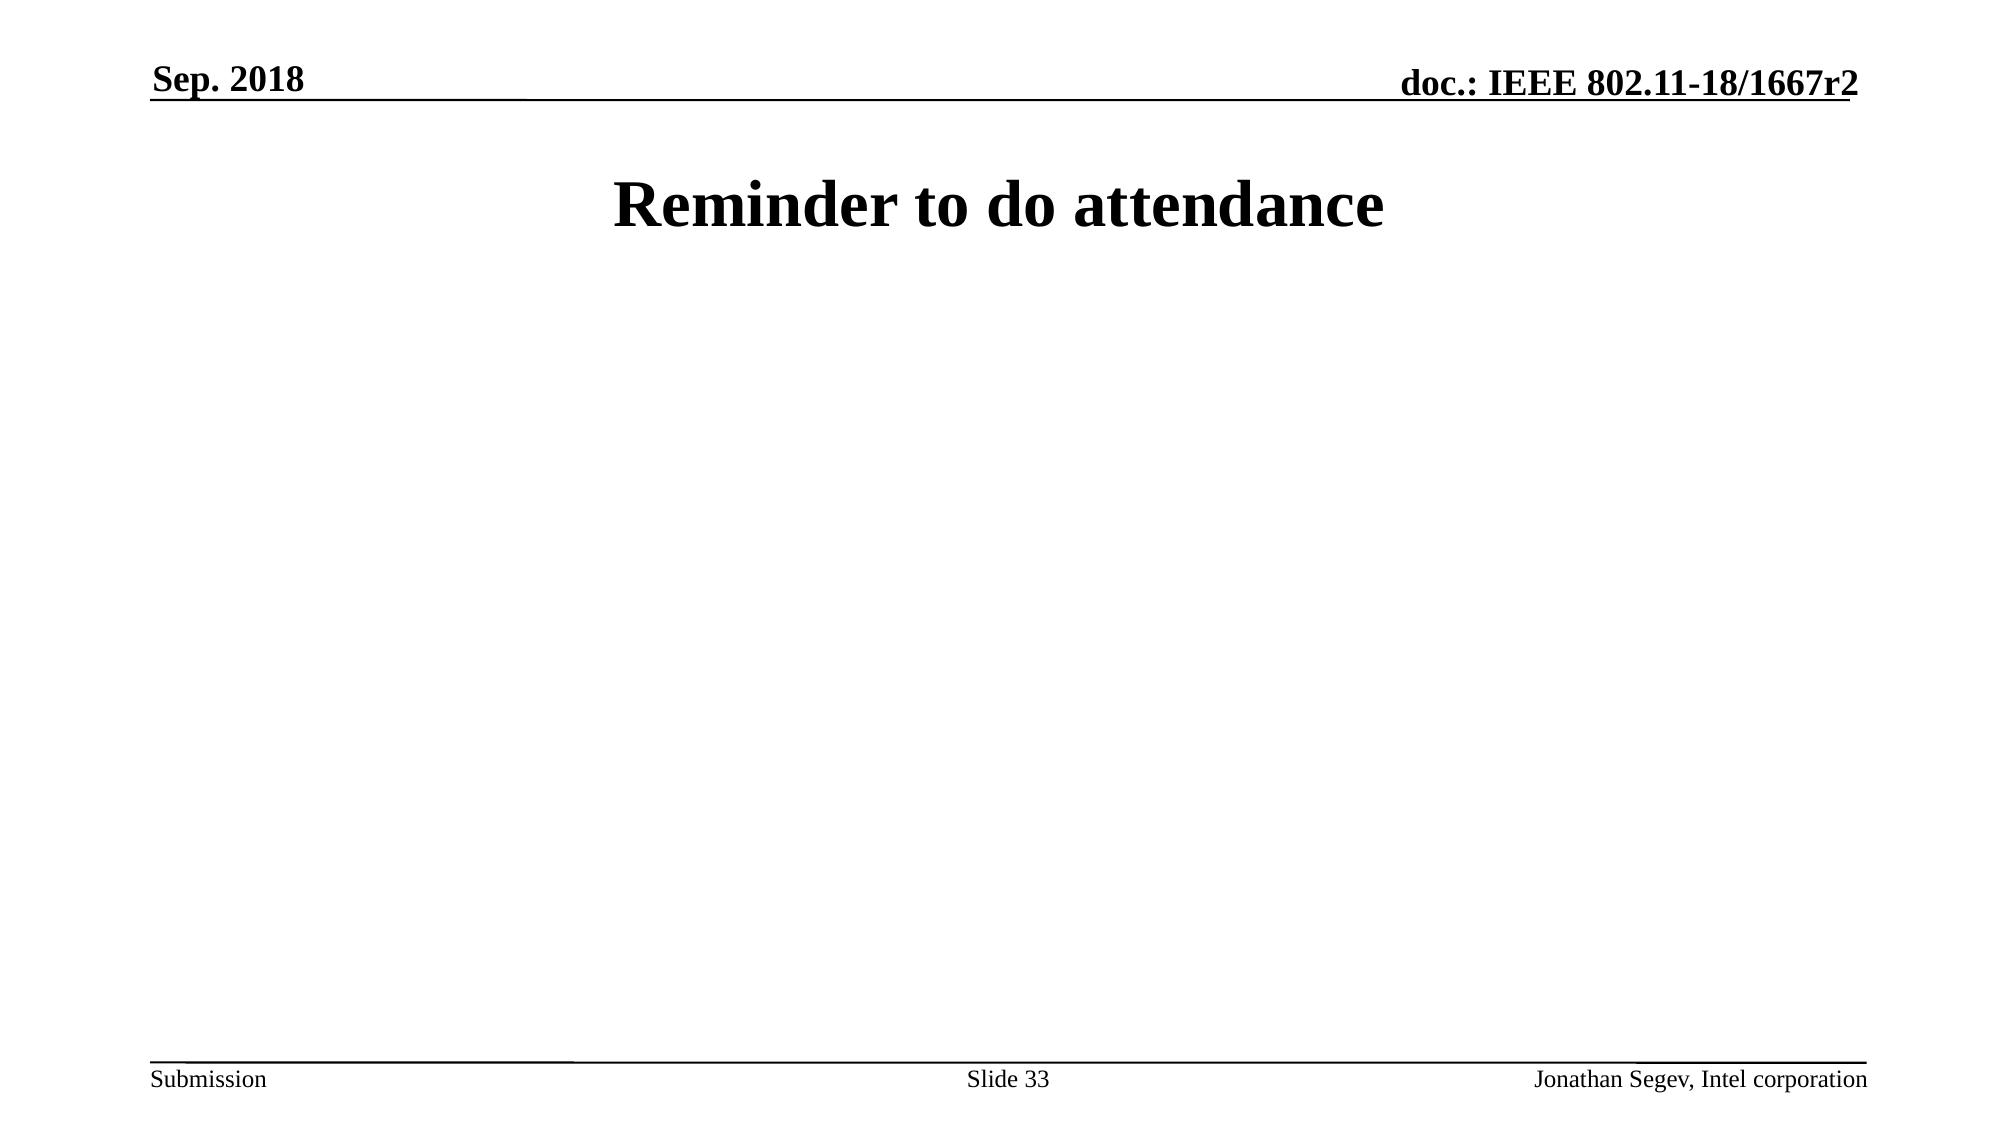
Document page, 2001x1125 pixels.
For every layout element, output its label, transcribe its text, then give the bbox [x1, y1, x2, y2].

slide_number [152, 54, 563, 100]
slide_number Slide 33 [950, 1061, 1067, 1123]
title Reminder to do attendance [149, 112, 1850, 288]
footer Jonathan Segev, Intel corporation [1171, 1061, 1869, 1093]
